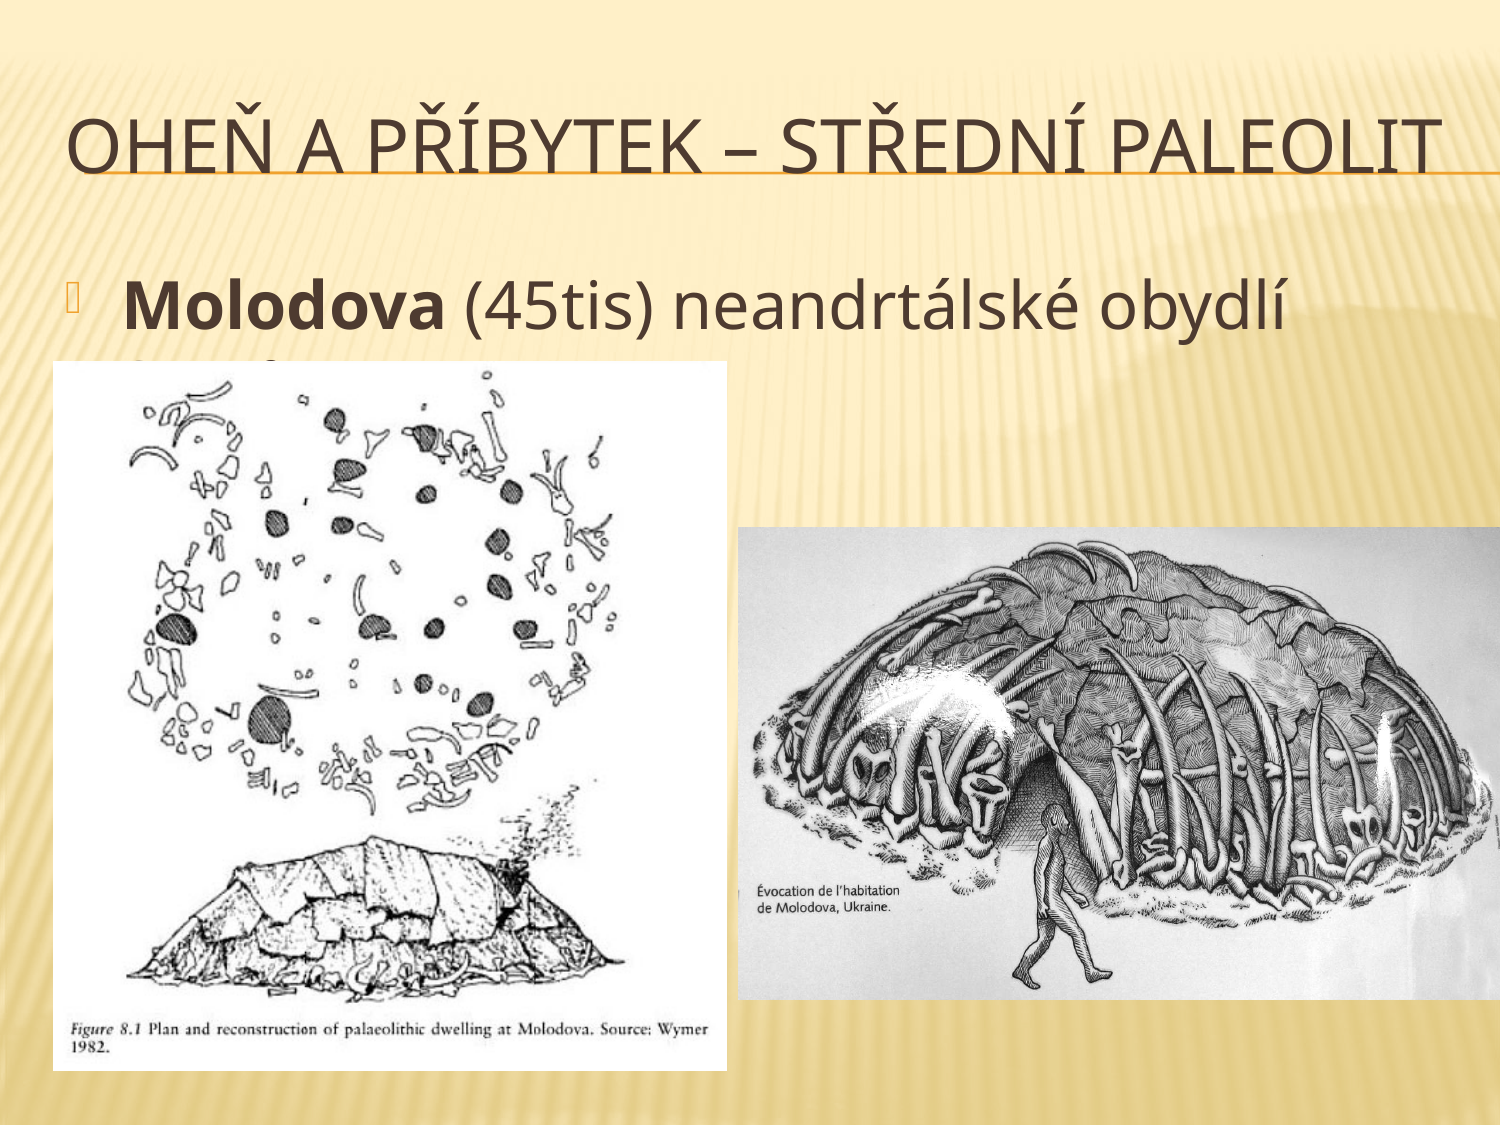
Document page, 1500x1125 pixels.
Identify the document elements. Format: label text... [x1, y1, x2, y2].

picture [737, 526, 1500, 1000]
picture [52, 361, 727, 1071]
title Oheň a příbytek – střední paleolit [50, 75, 1475, 213]
list Molodova (45tis) neandrtálské obydlí 35m2 [49, 254, 1476, 525]
